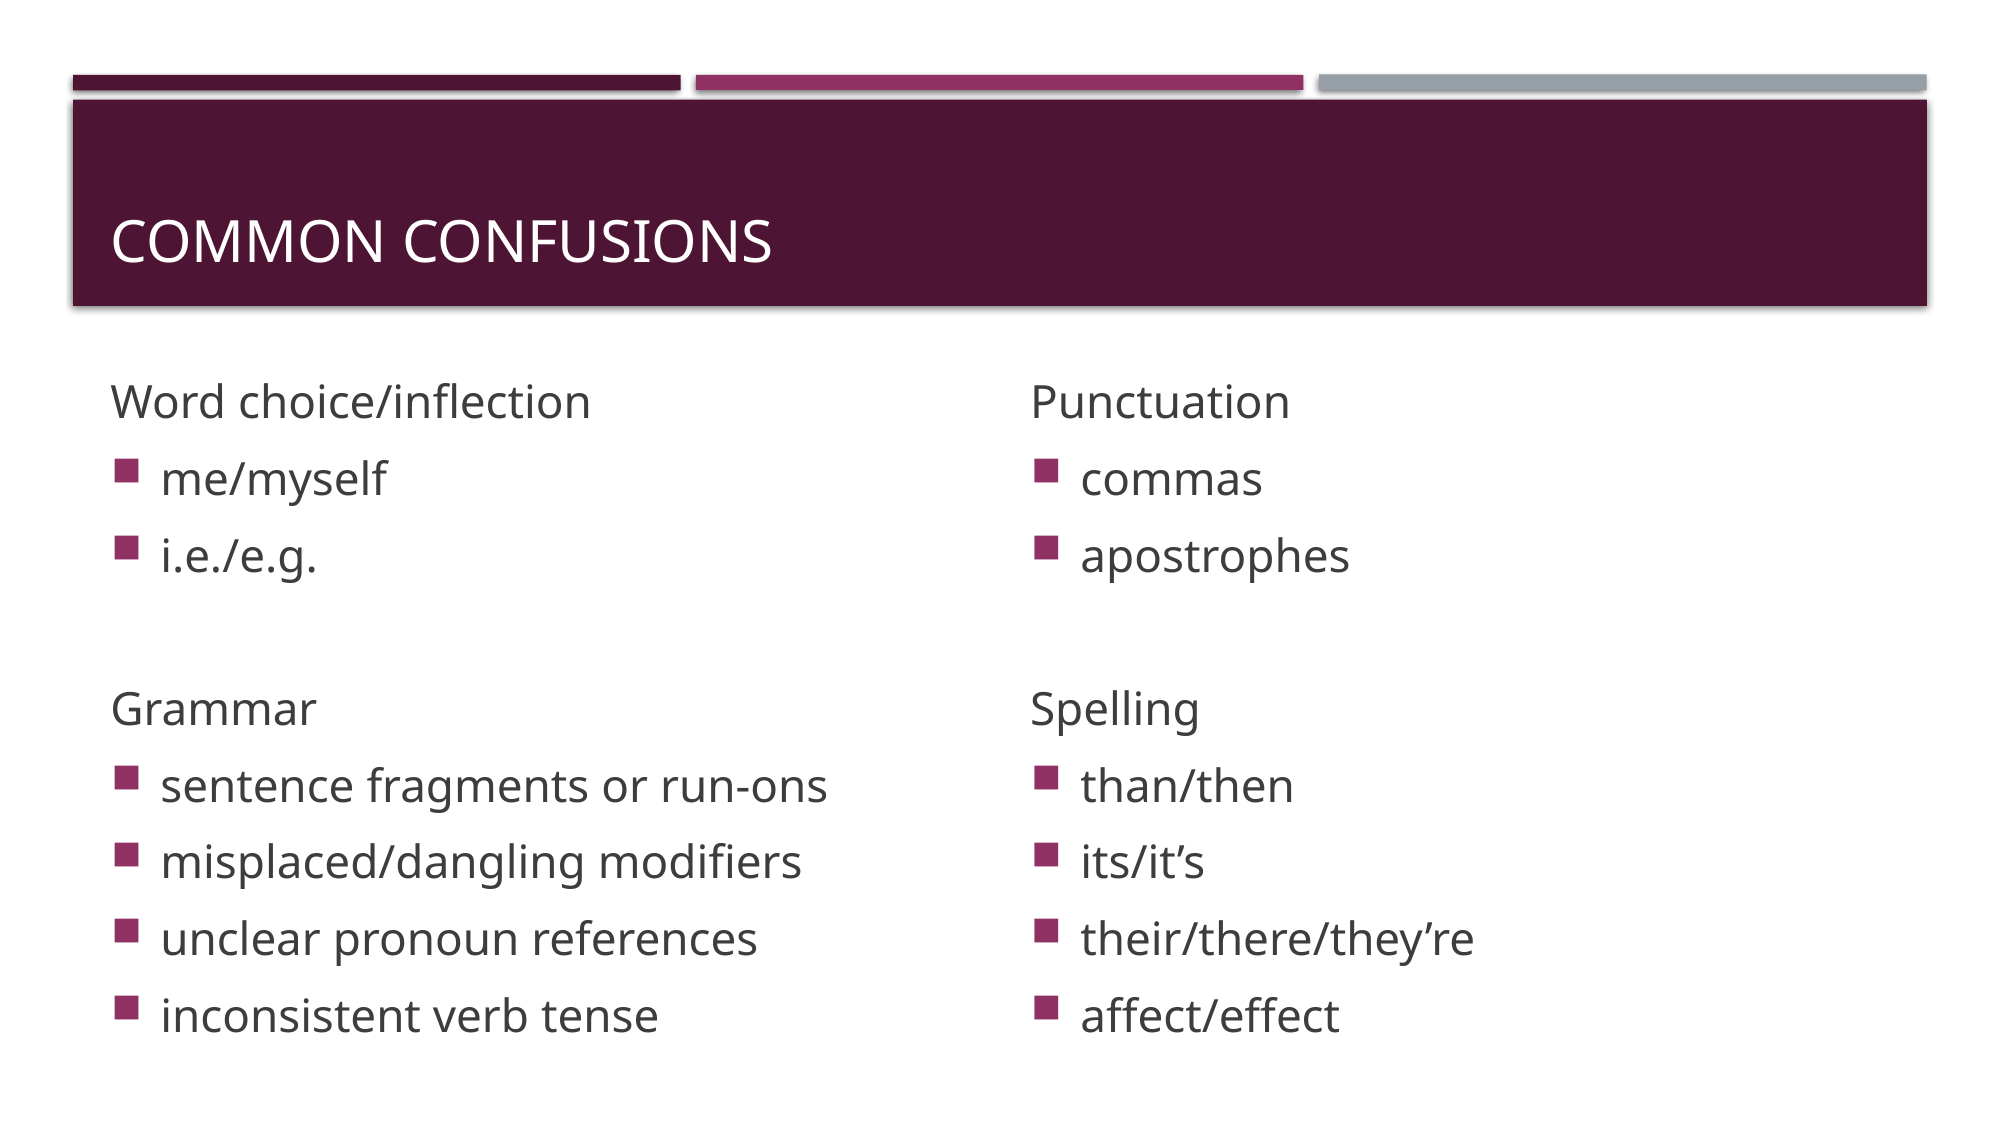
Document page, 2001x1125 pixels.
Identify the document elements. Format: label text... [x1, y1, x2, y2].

list Punctuation commas apostrophes Spelling than/then its/it’s their/there/they’re affect/effect [1015, 365, 1905, 962]
title Common confusions [95, 119, 1905, 282]
list Word choice/inflection me/myself i.e./e.g. Grammar sentence fragments or run-ons misplaced/dangling modifiers unclear pronoun references inconsistent verb tense [95, 365, 985, 962]
